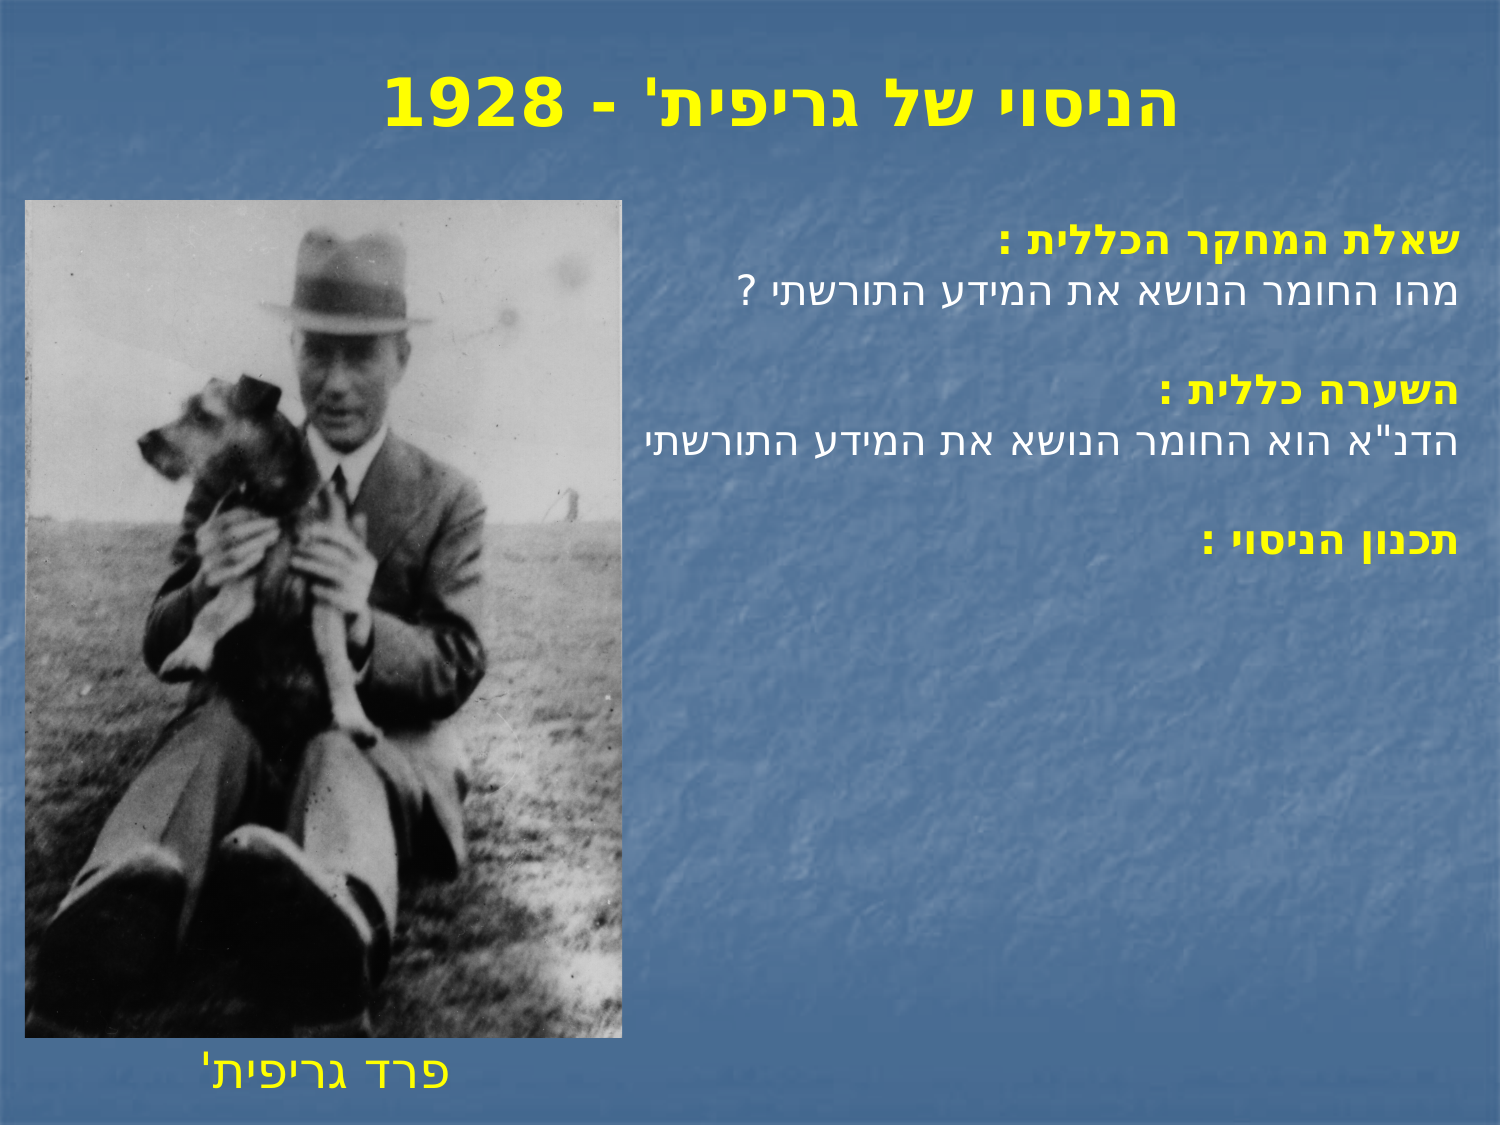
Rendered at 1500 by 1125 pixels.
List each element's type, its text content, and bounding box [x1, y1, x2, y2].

text_box הניסוי של גריפית' - 1928 [125, 24, 1438, 175]
text_box שאלת המחקר הכללית : מהו החומר הנושא את המידע התורשתי ? השערה כללית : הדנ"א הוא החומר הנושא את המידע התורשתי תכנון הניסוי : [626, 205, 1475, 621]
text_box פרד גריפית' [150, 1047, 500, 1125]
picture [24, 199, 623, 1039]
